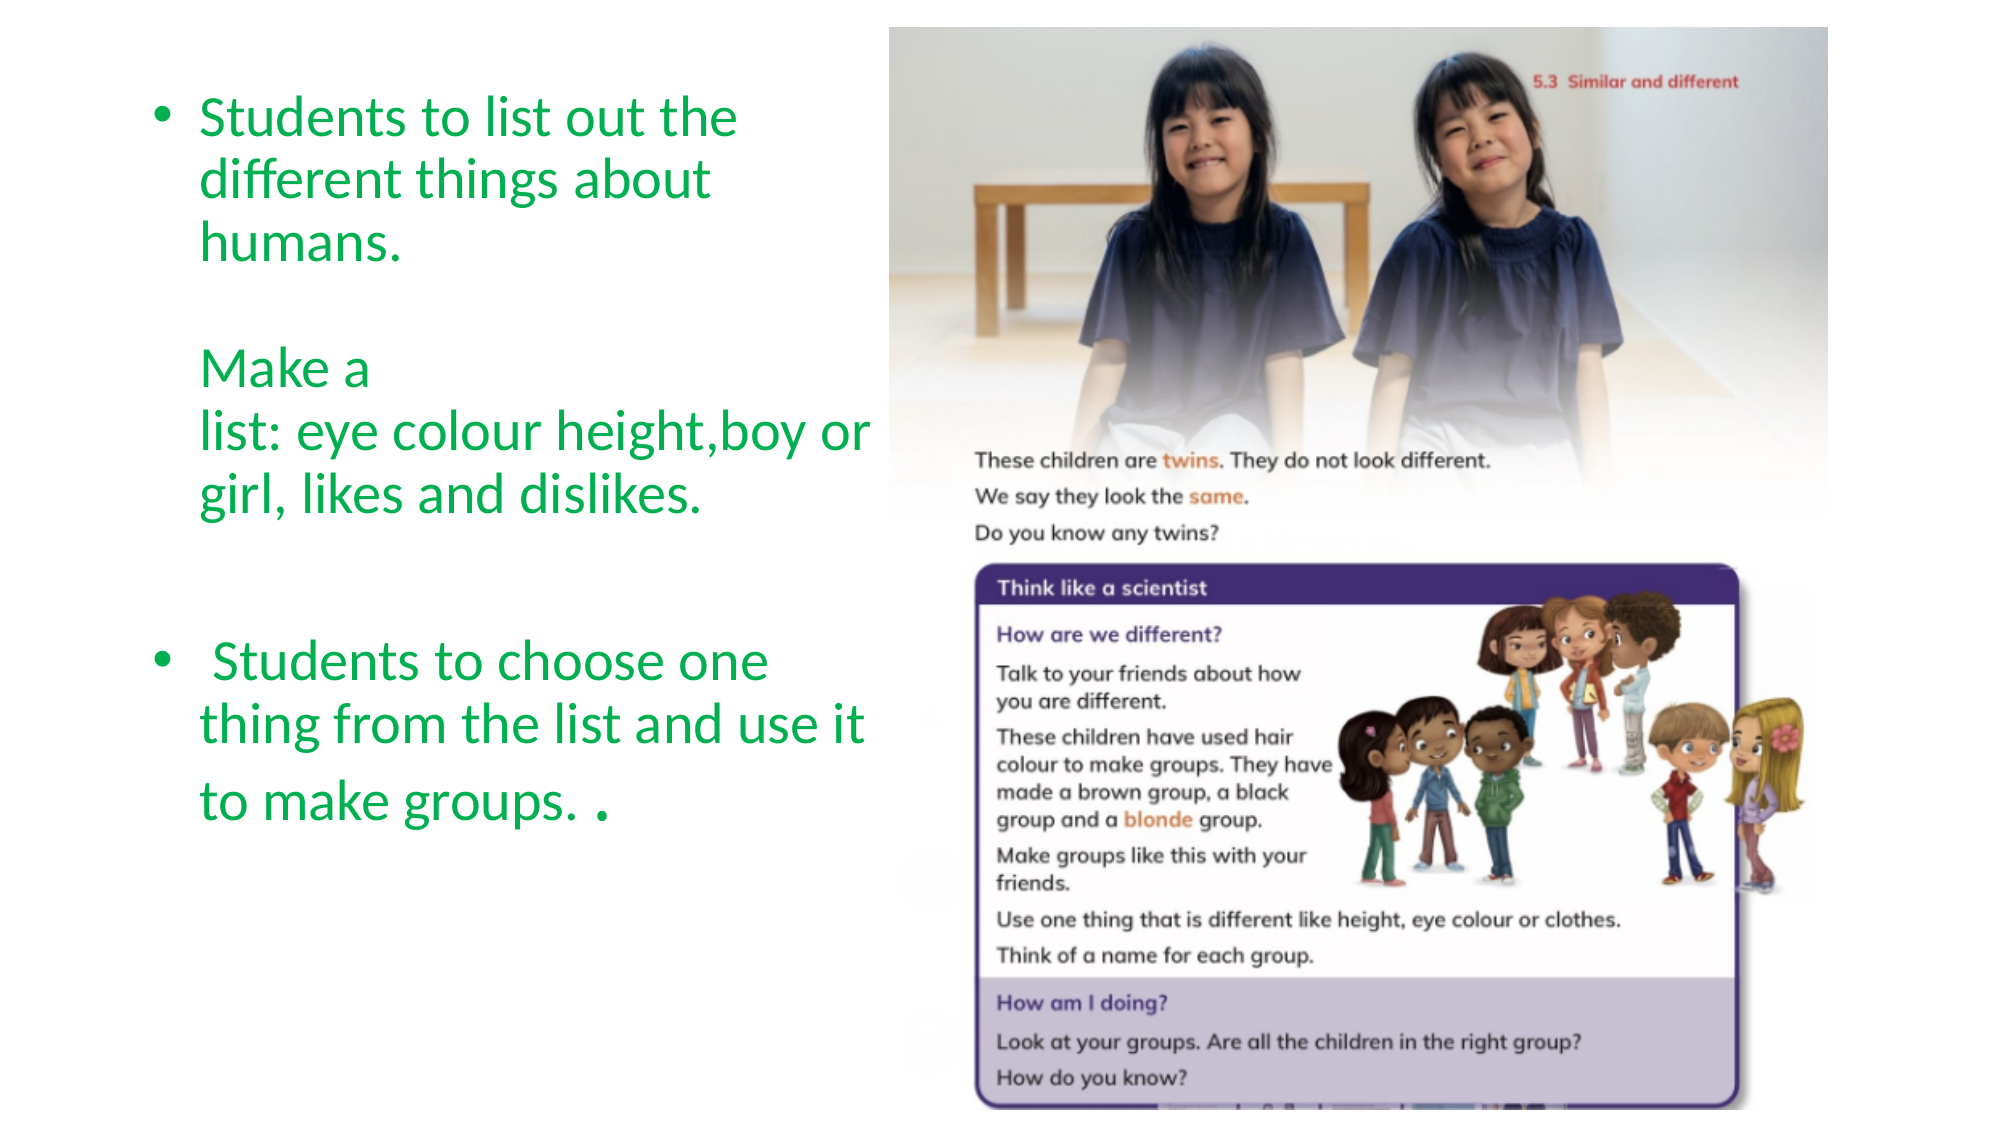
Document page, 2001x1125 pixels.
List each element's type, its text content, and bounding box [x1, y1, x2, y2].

title Students to list out the different things about humans. Make a list: eye colour height,boy or girl, likes and dislikes. Students to choose one thing from the list and use it to make groups. . [137, 59, 889, 944]
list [889, 27, 1828, 1110]
